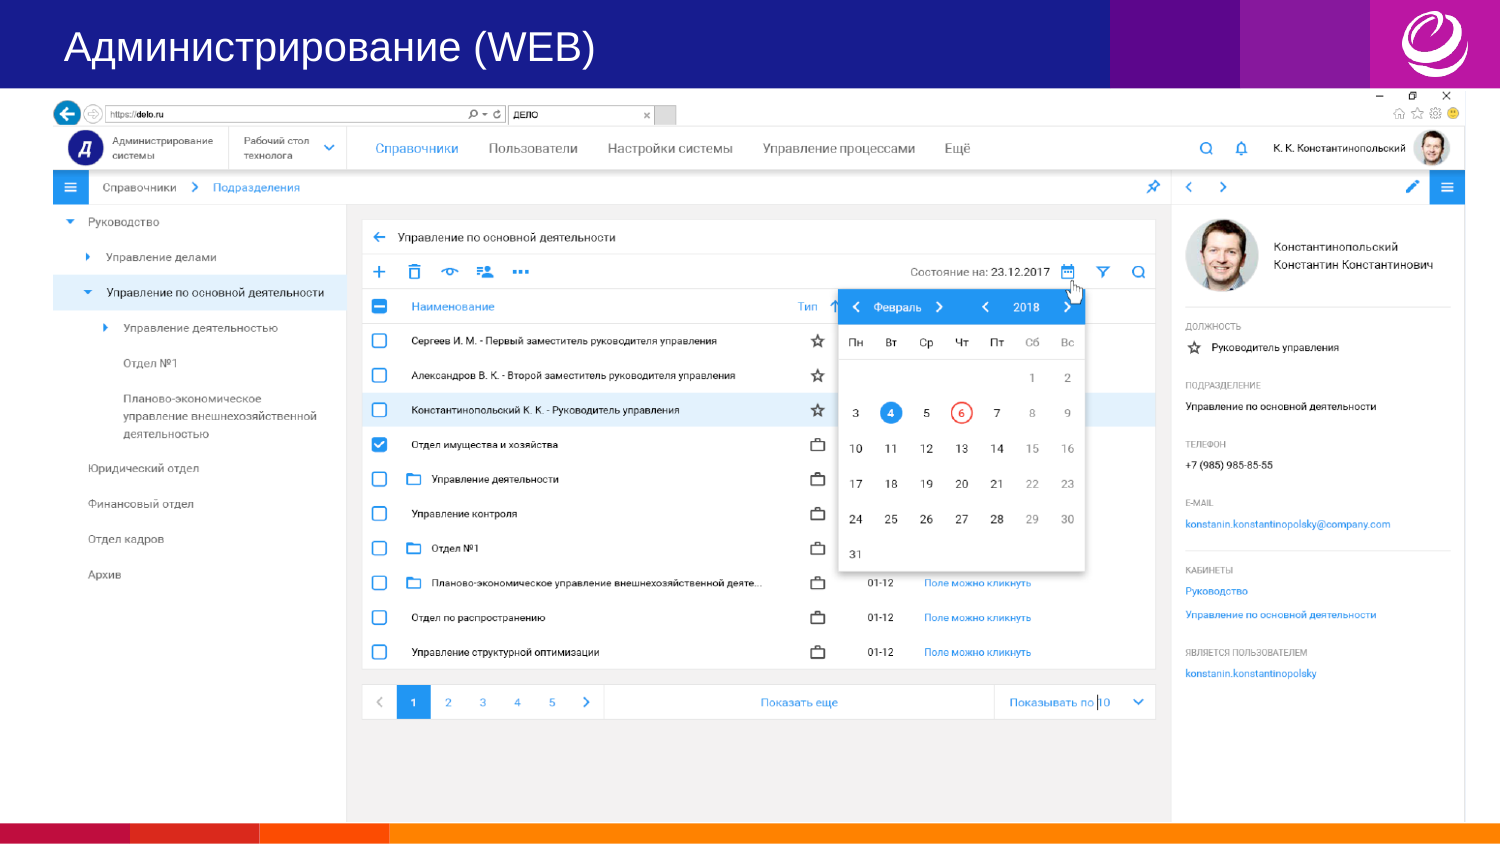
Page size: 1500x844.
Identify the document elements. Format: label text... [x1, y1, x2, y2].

picture [1402, 11, 1468, 77]
picture [52, 90, 1466, 822]
title Администрирование (WEB) [49, 22, 1329, 66]
